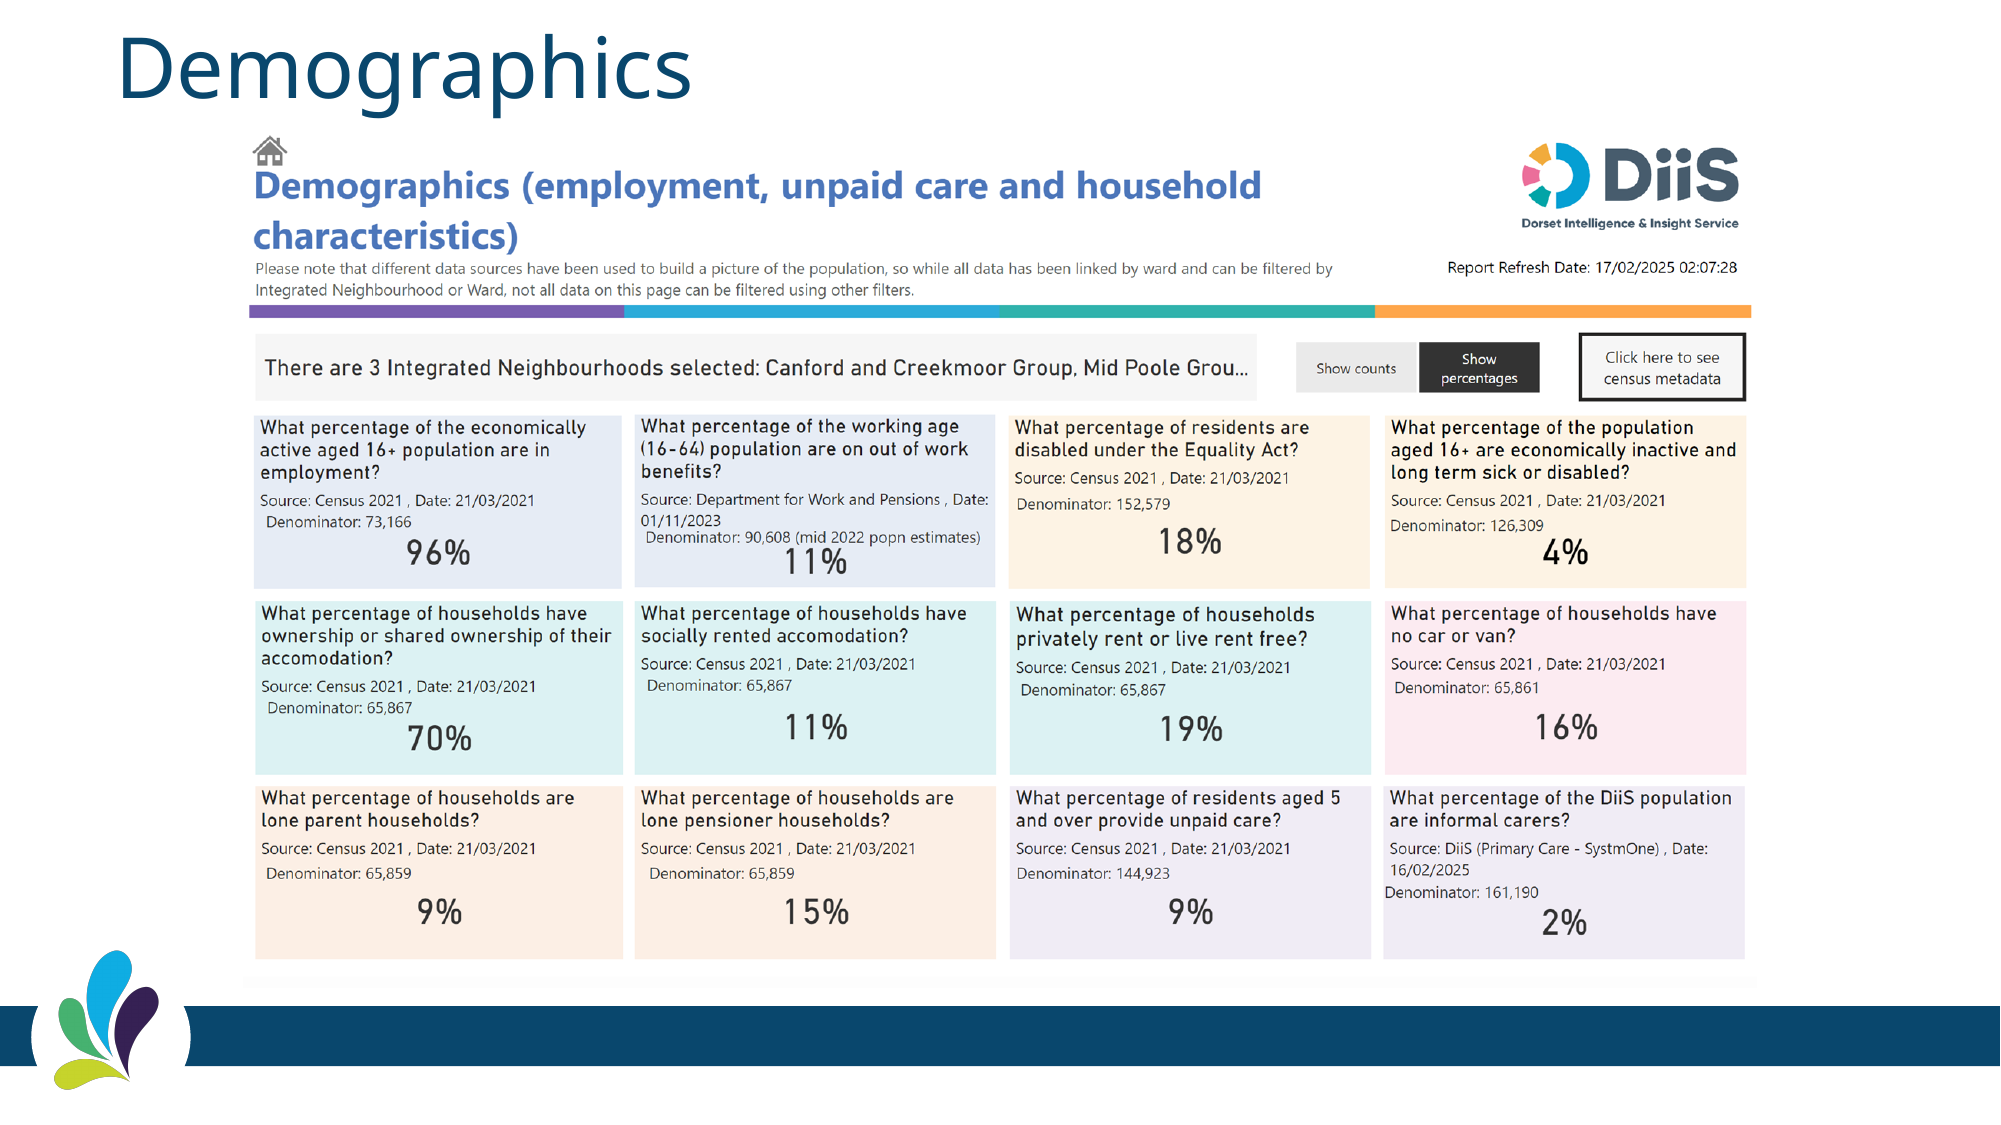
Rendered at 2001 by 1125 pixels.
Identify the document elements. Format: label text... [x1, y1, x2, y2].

title Demographics [100, 18, 1376, 125]
picture [243, 124, 1757, 988]
picture [32, 945, 181, 1095]
